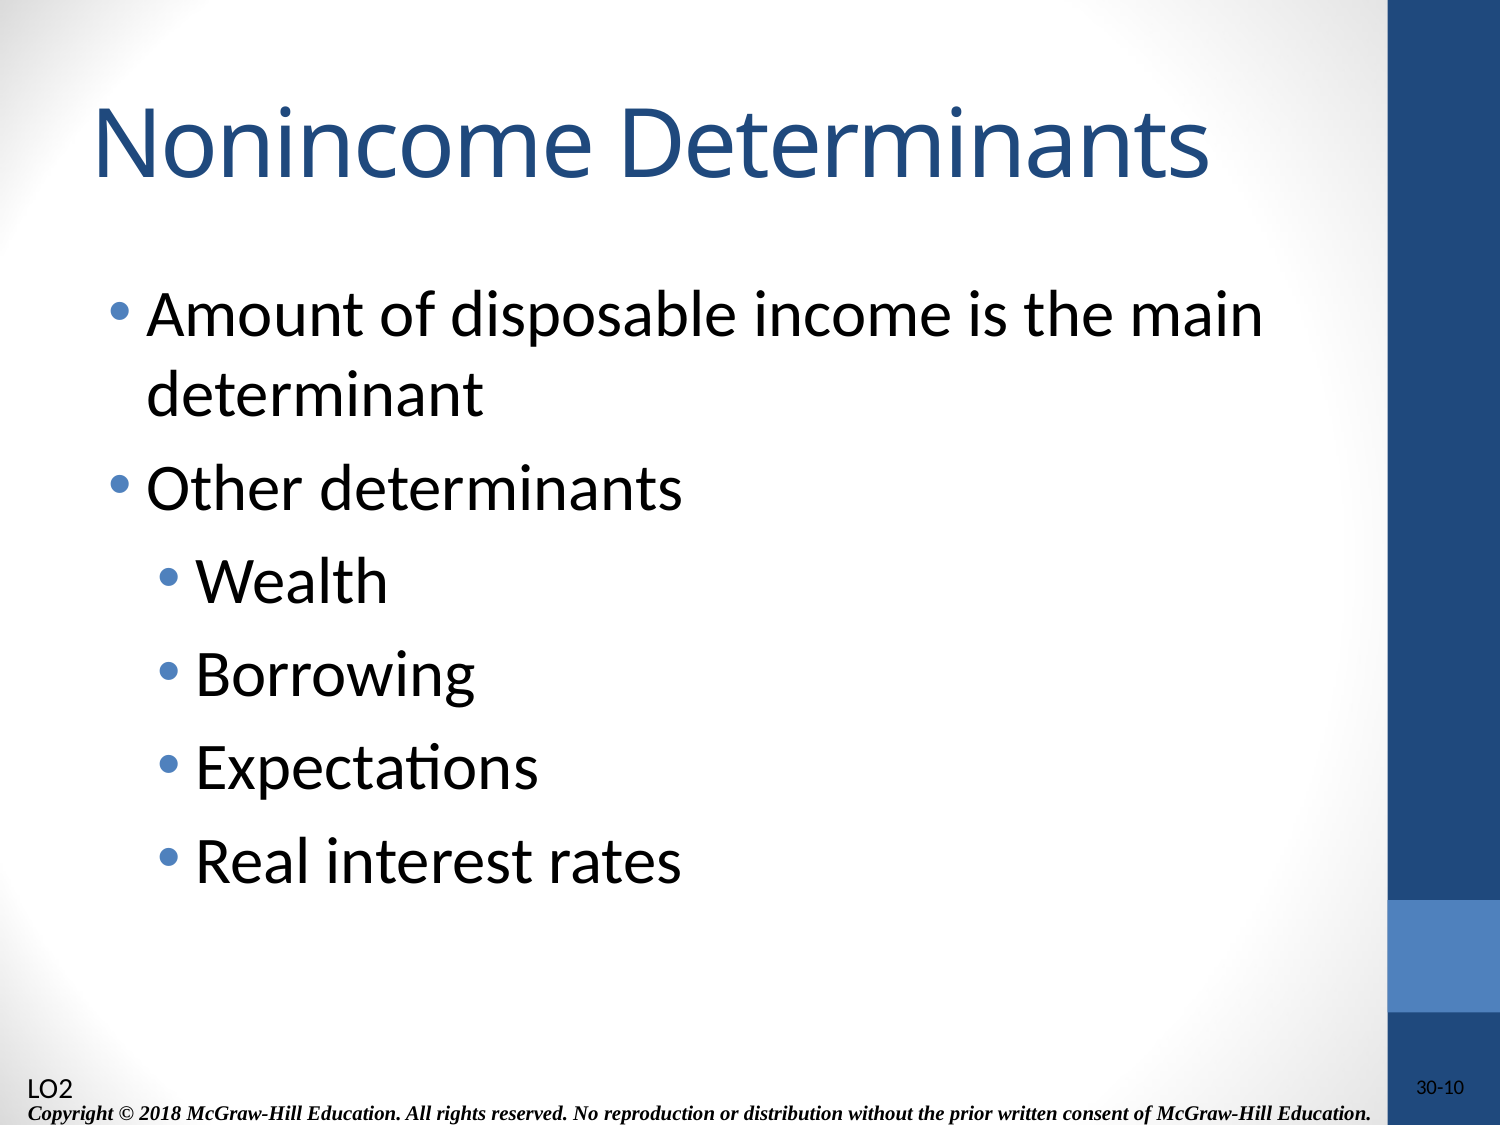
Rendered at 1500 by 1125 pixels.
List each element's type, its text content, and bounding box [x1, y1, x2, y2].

list Amount of disposable income is the main determinant Other determinants Wealth Borrowing Expectations Real interest rates [75, 262, 1325, 1050]
picture [0, 0, 1387, 1125]
title Nonincome Determinants [75, 45, 1325, 233]
text_box LO2 [12, 1062, 92, 1113]
